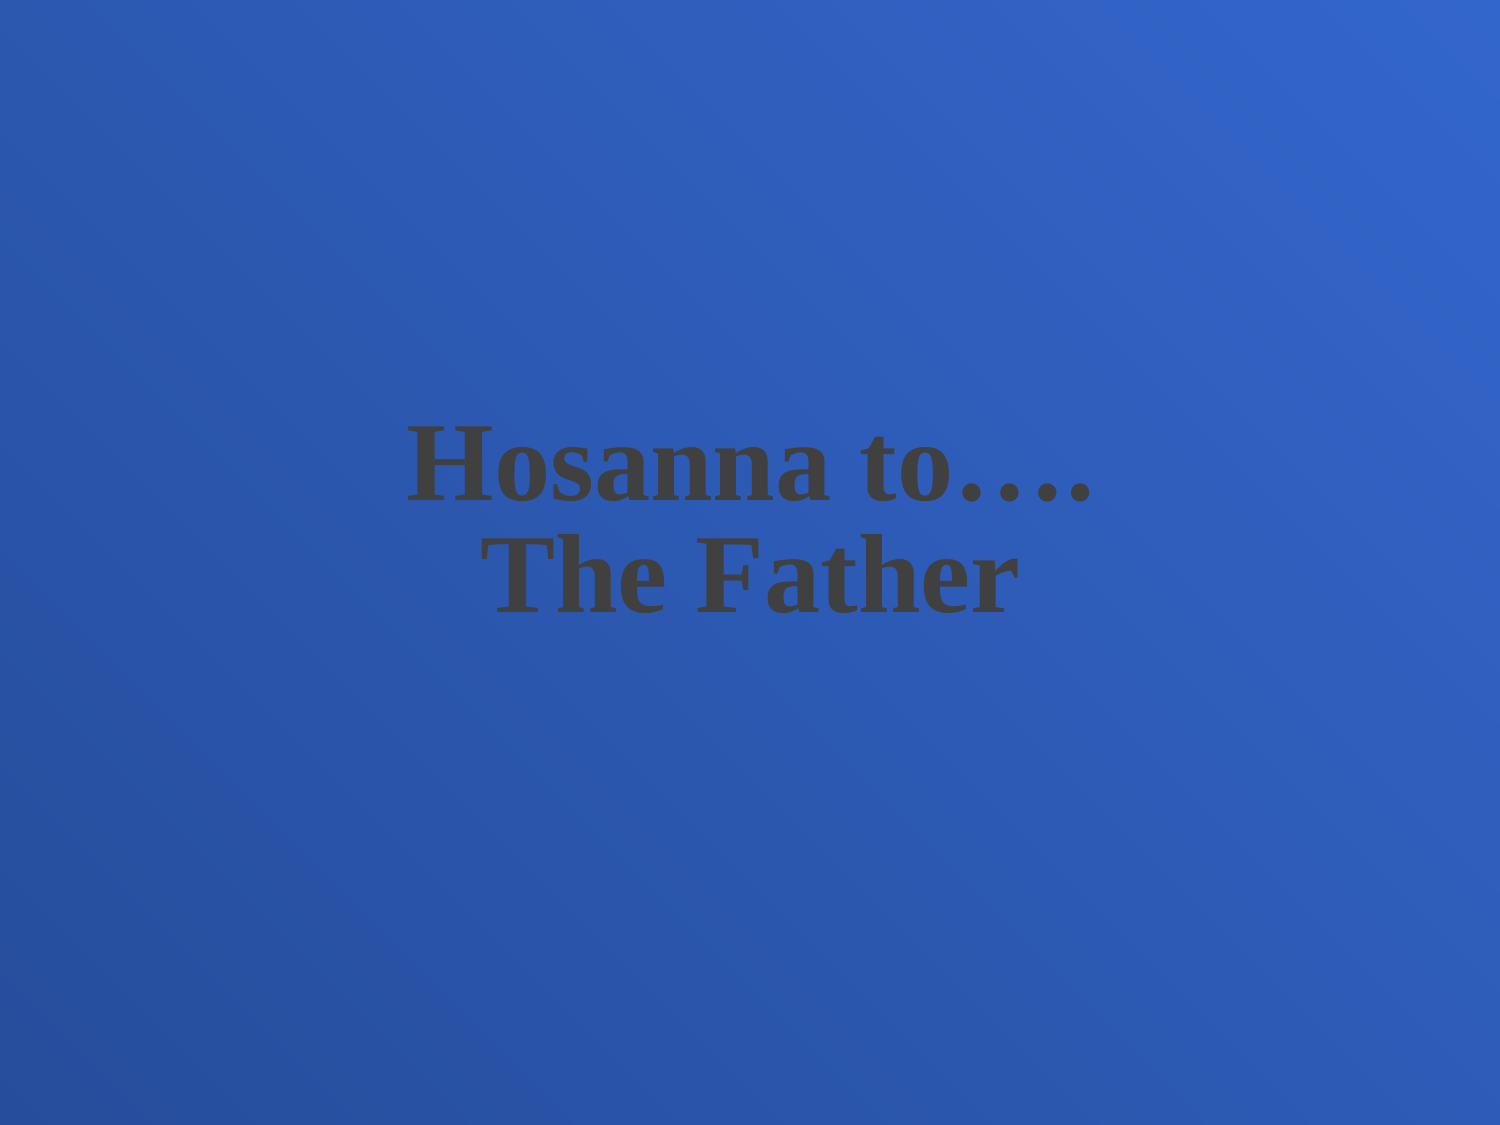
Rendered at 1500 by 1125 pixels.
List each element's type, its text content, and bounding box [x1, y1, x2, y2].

text_box Hosanna to…. The Father [0, 403, 1500, 643]
